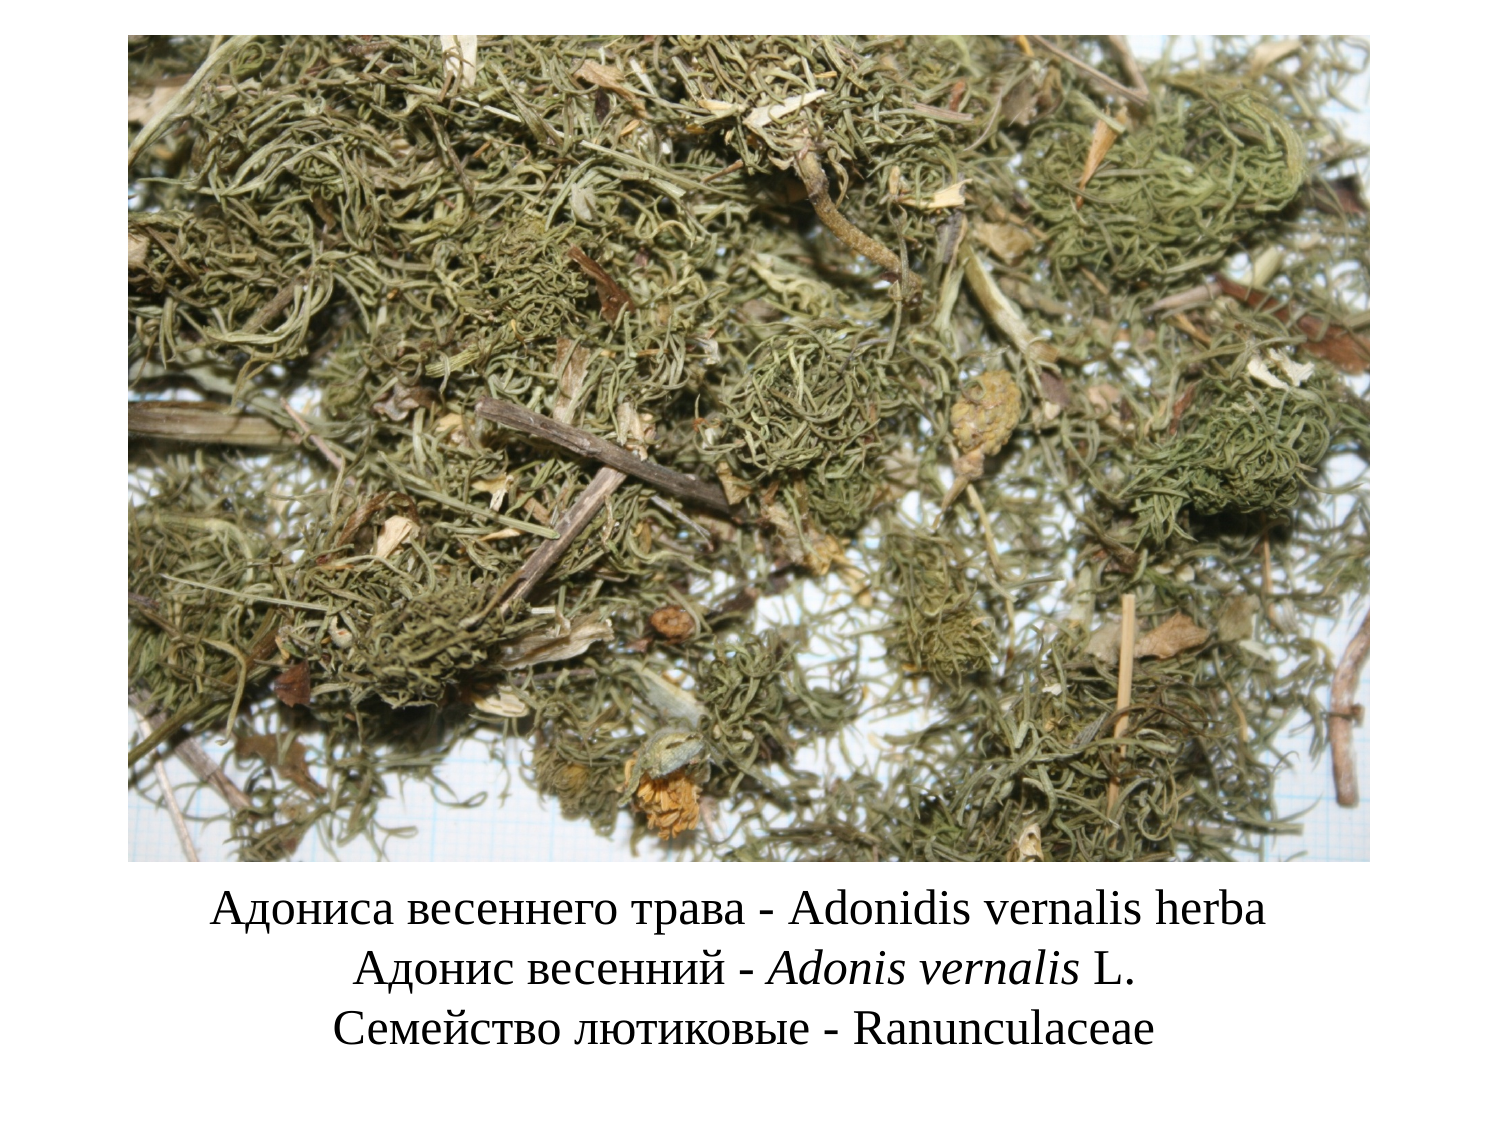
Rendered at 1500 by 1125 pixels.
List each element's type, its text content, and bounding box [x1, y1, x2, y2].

text_box Адониса весеннего трава - Adonidis vernalis herba Адонис весенний - Adonis vernalis L. Семейство лютиковые - Ranunculaceae [117, 867, 1372, 1125]
picture [128, 34, 1370, 863]
